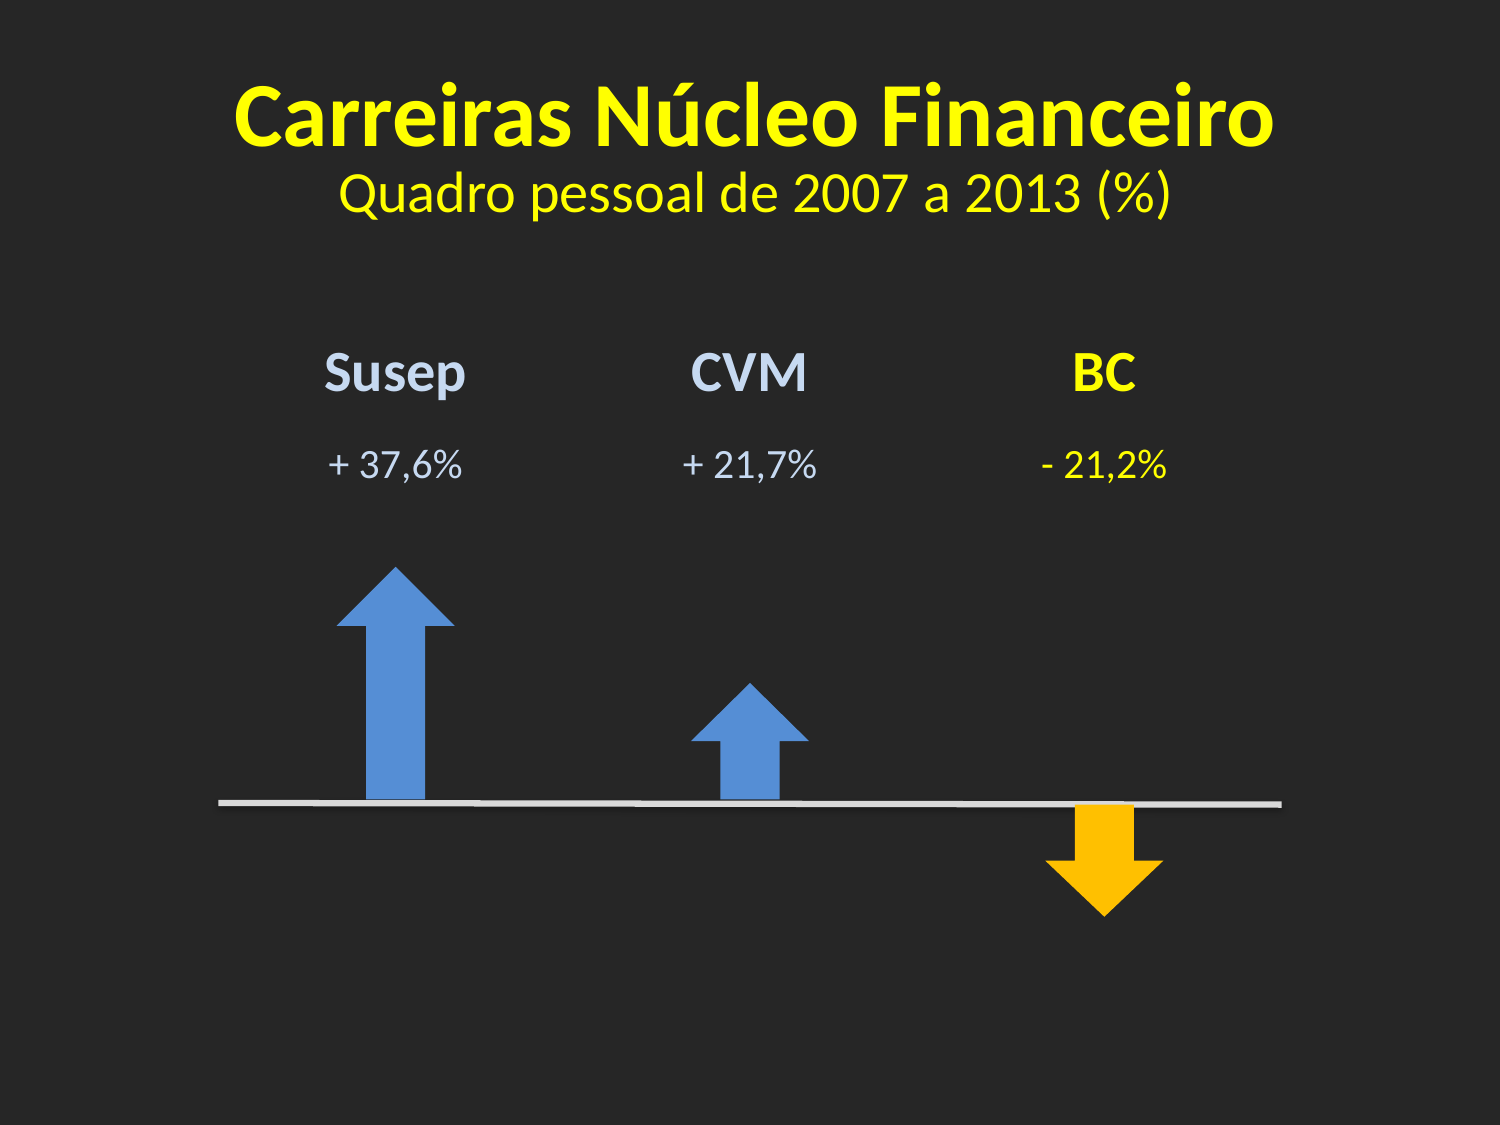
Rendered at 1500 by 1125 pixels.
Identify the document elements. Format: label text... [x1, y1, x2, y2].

text_box Carreiras Núcleo Financeiro Quadro pessoal de 2007 a 2013 (%) [41, 37, 1471, 268]
text_box - 21,2% [986, 429, 1223, 565]
text_box [334, 565, 457, 801]
text_box CVM [631, 326, 868, 429]
text_box [1043, 814, 1166, 919]
text_box BC [986, 326, 1223, 429]
text_box + 21,7% [631, 429, 868, 565]
text_box + 37,6% [277, 429, 514, 565]
text_box [689, 680, 811, 801]
text_box Susep [277, 326, 514, 429]
